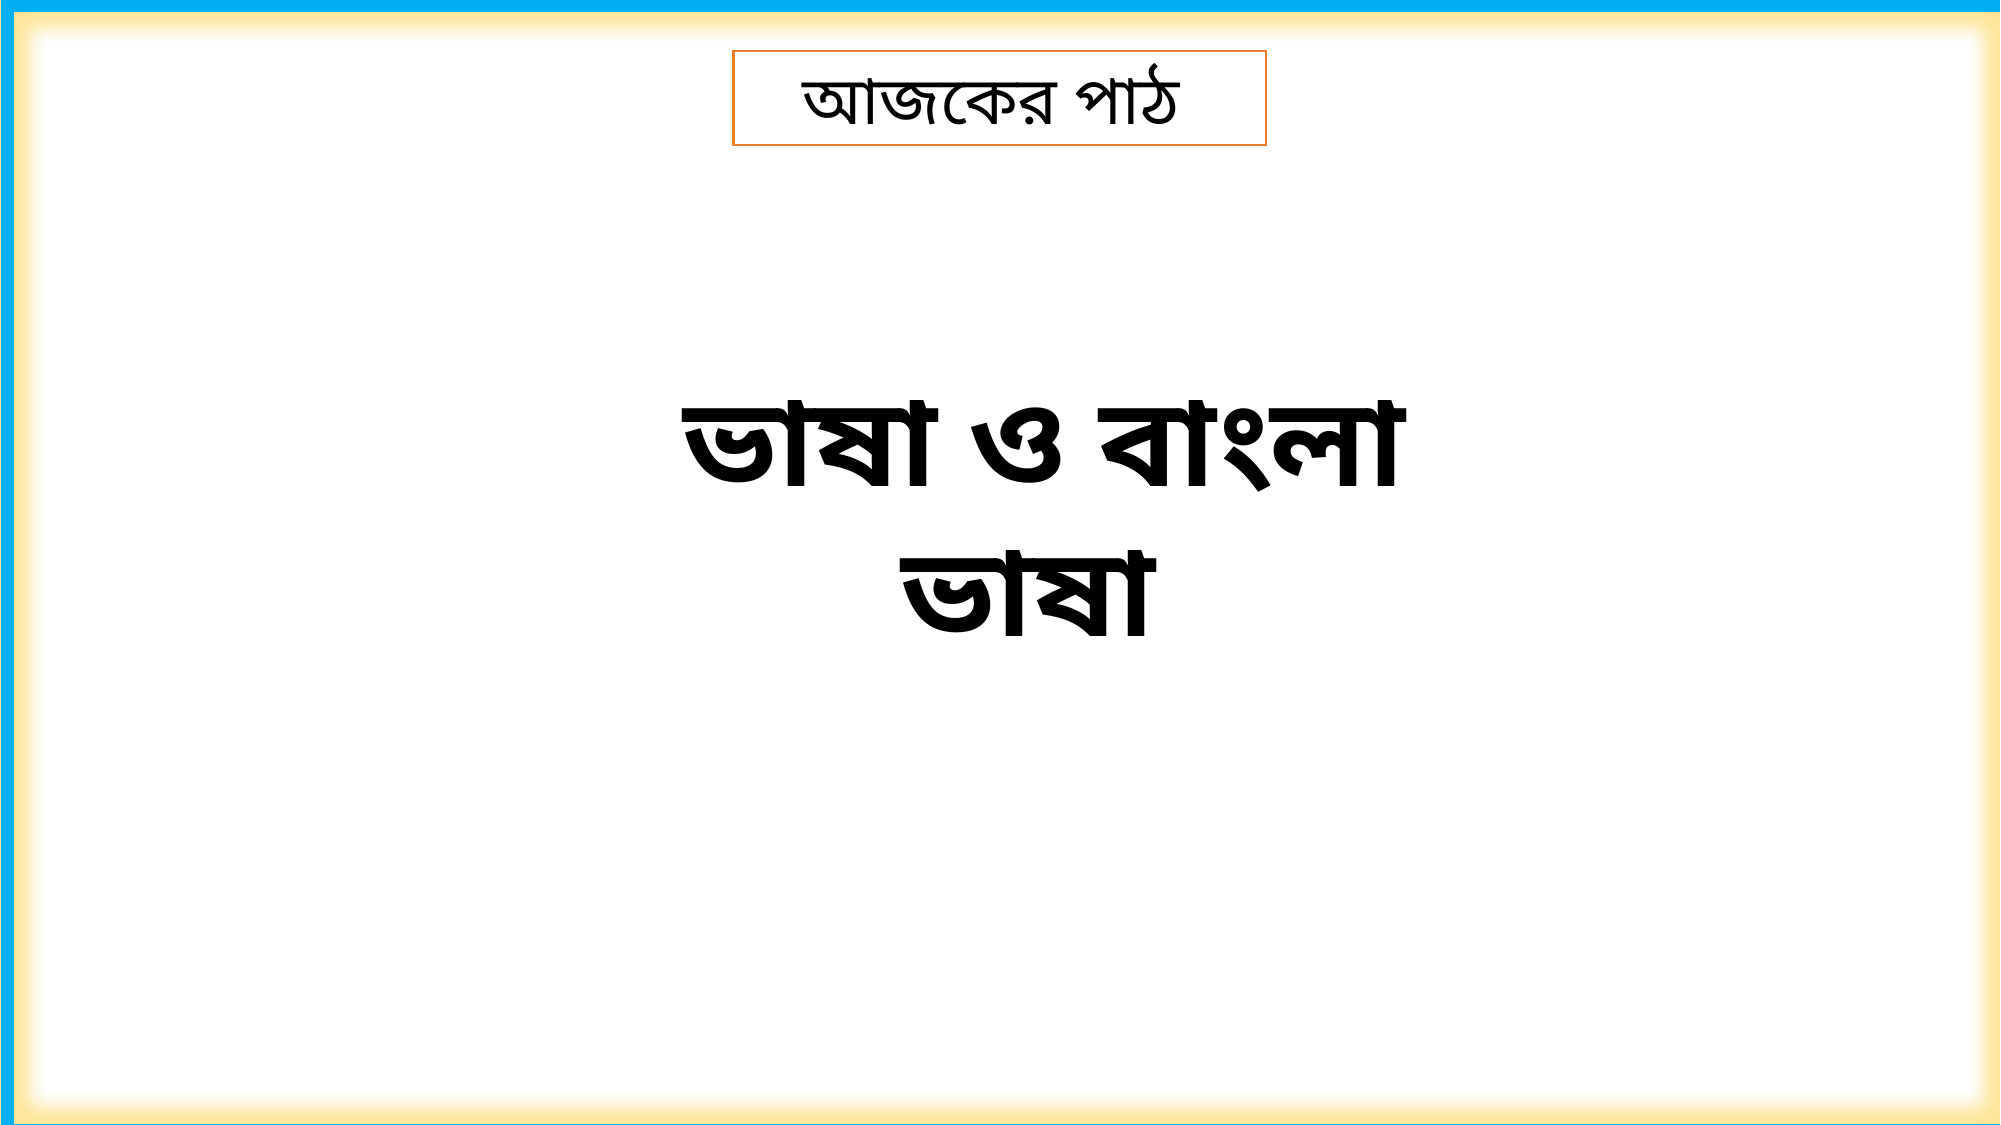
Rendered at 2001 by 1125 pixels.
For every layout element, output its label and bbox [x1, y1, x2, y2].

text_box [6, 4, 2000, 1125]
